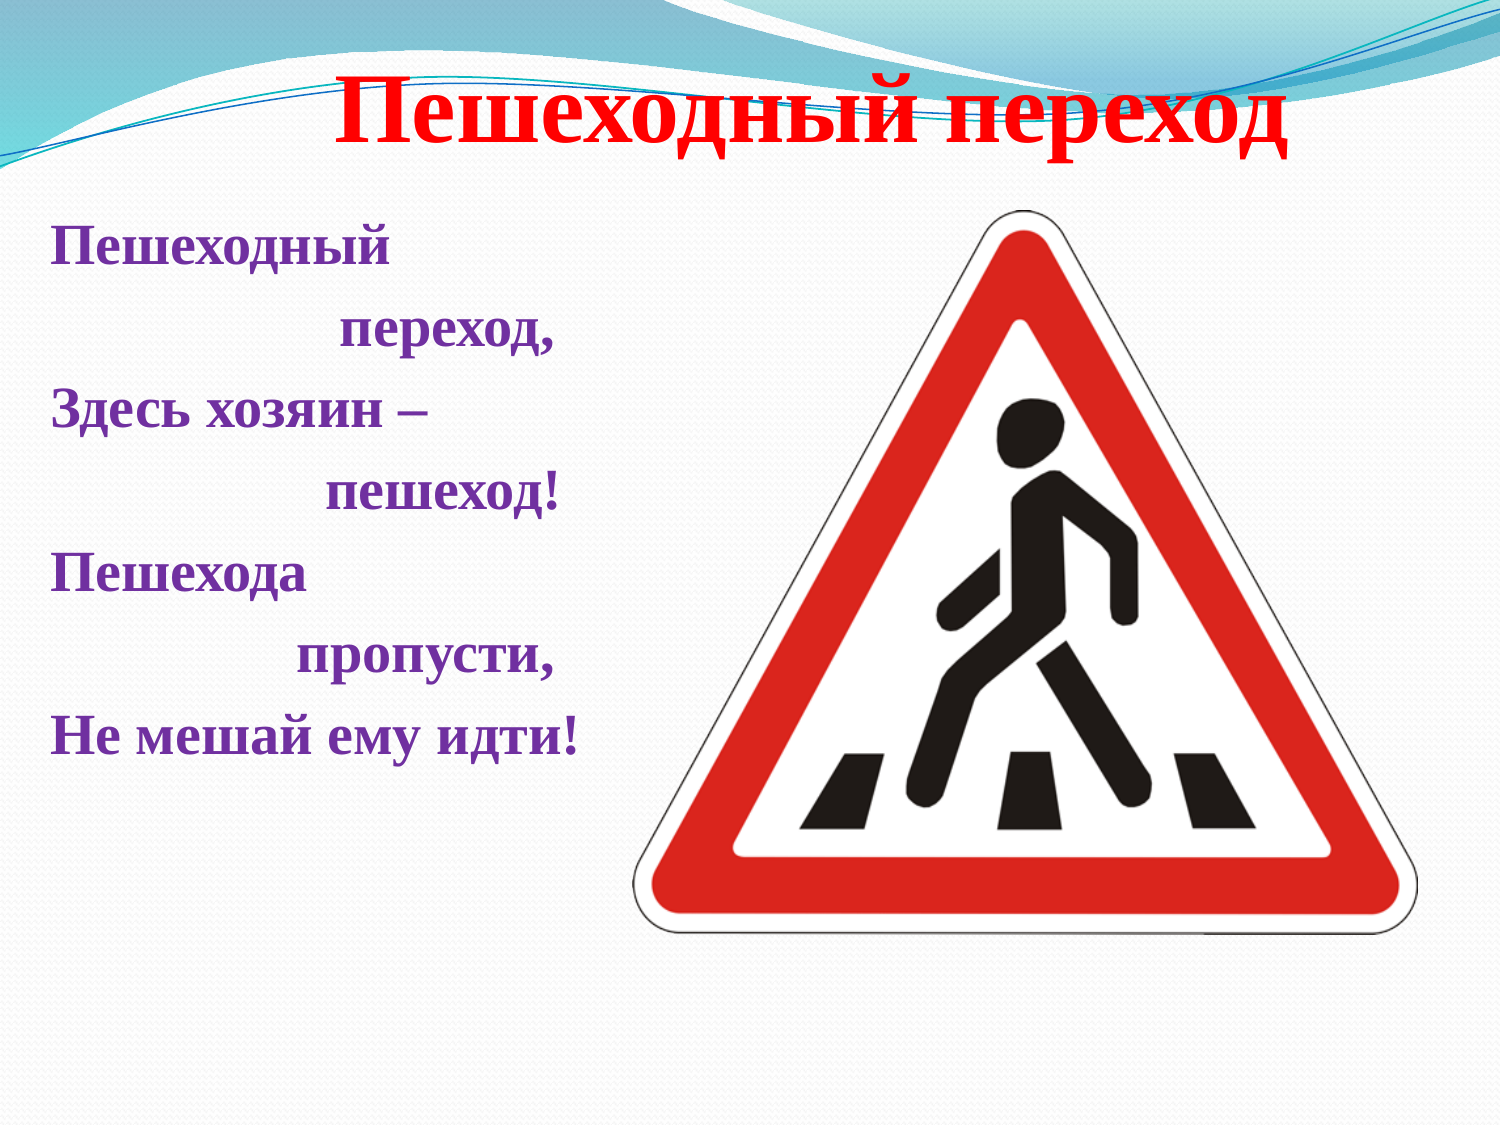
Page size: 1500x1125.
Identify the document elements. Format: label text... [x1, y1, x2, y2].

text_box Пешеходный переход [314, 35, 1309, 171]
picture [632, 210, 1419, 935]
list Пешеходный переход, Здесь хозяин – пешеход! Пешехода пропусти, Не мешай ему идти! [46, 199, 587, 1036]
